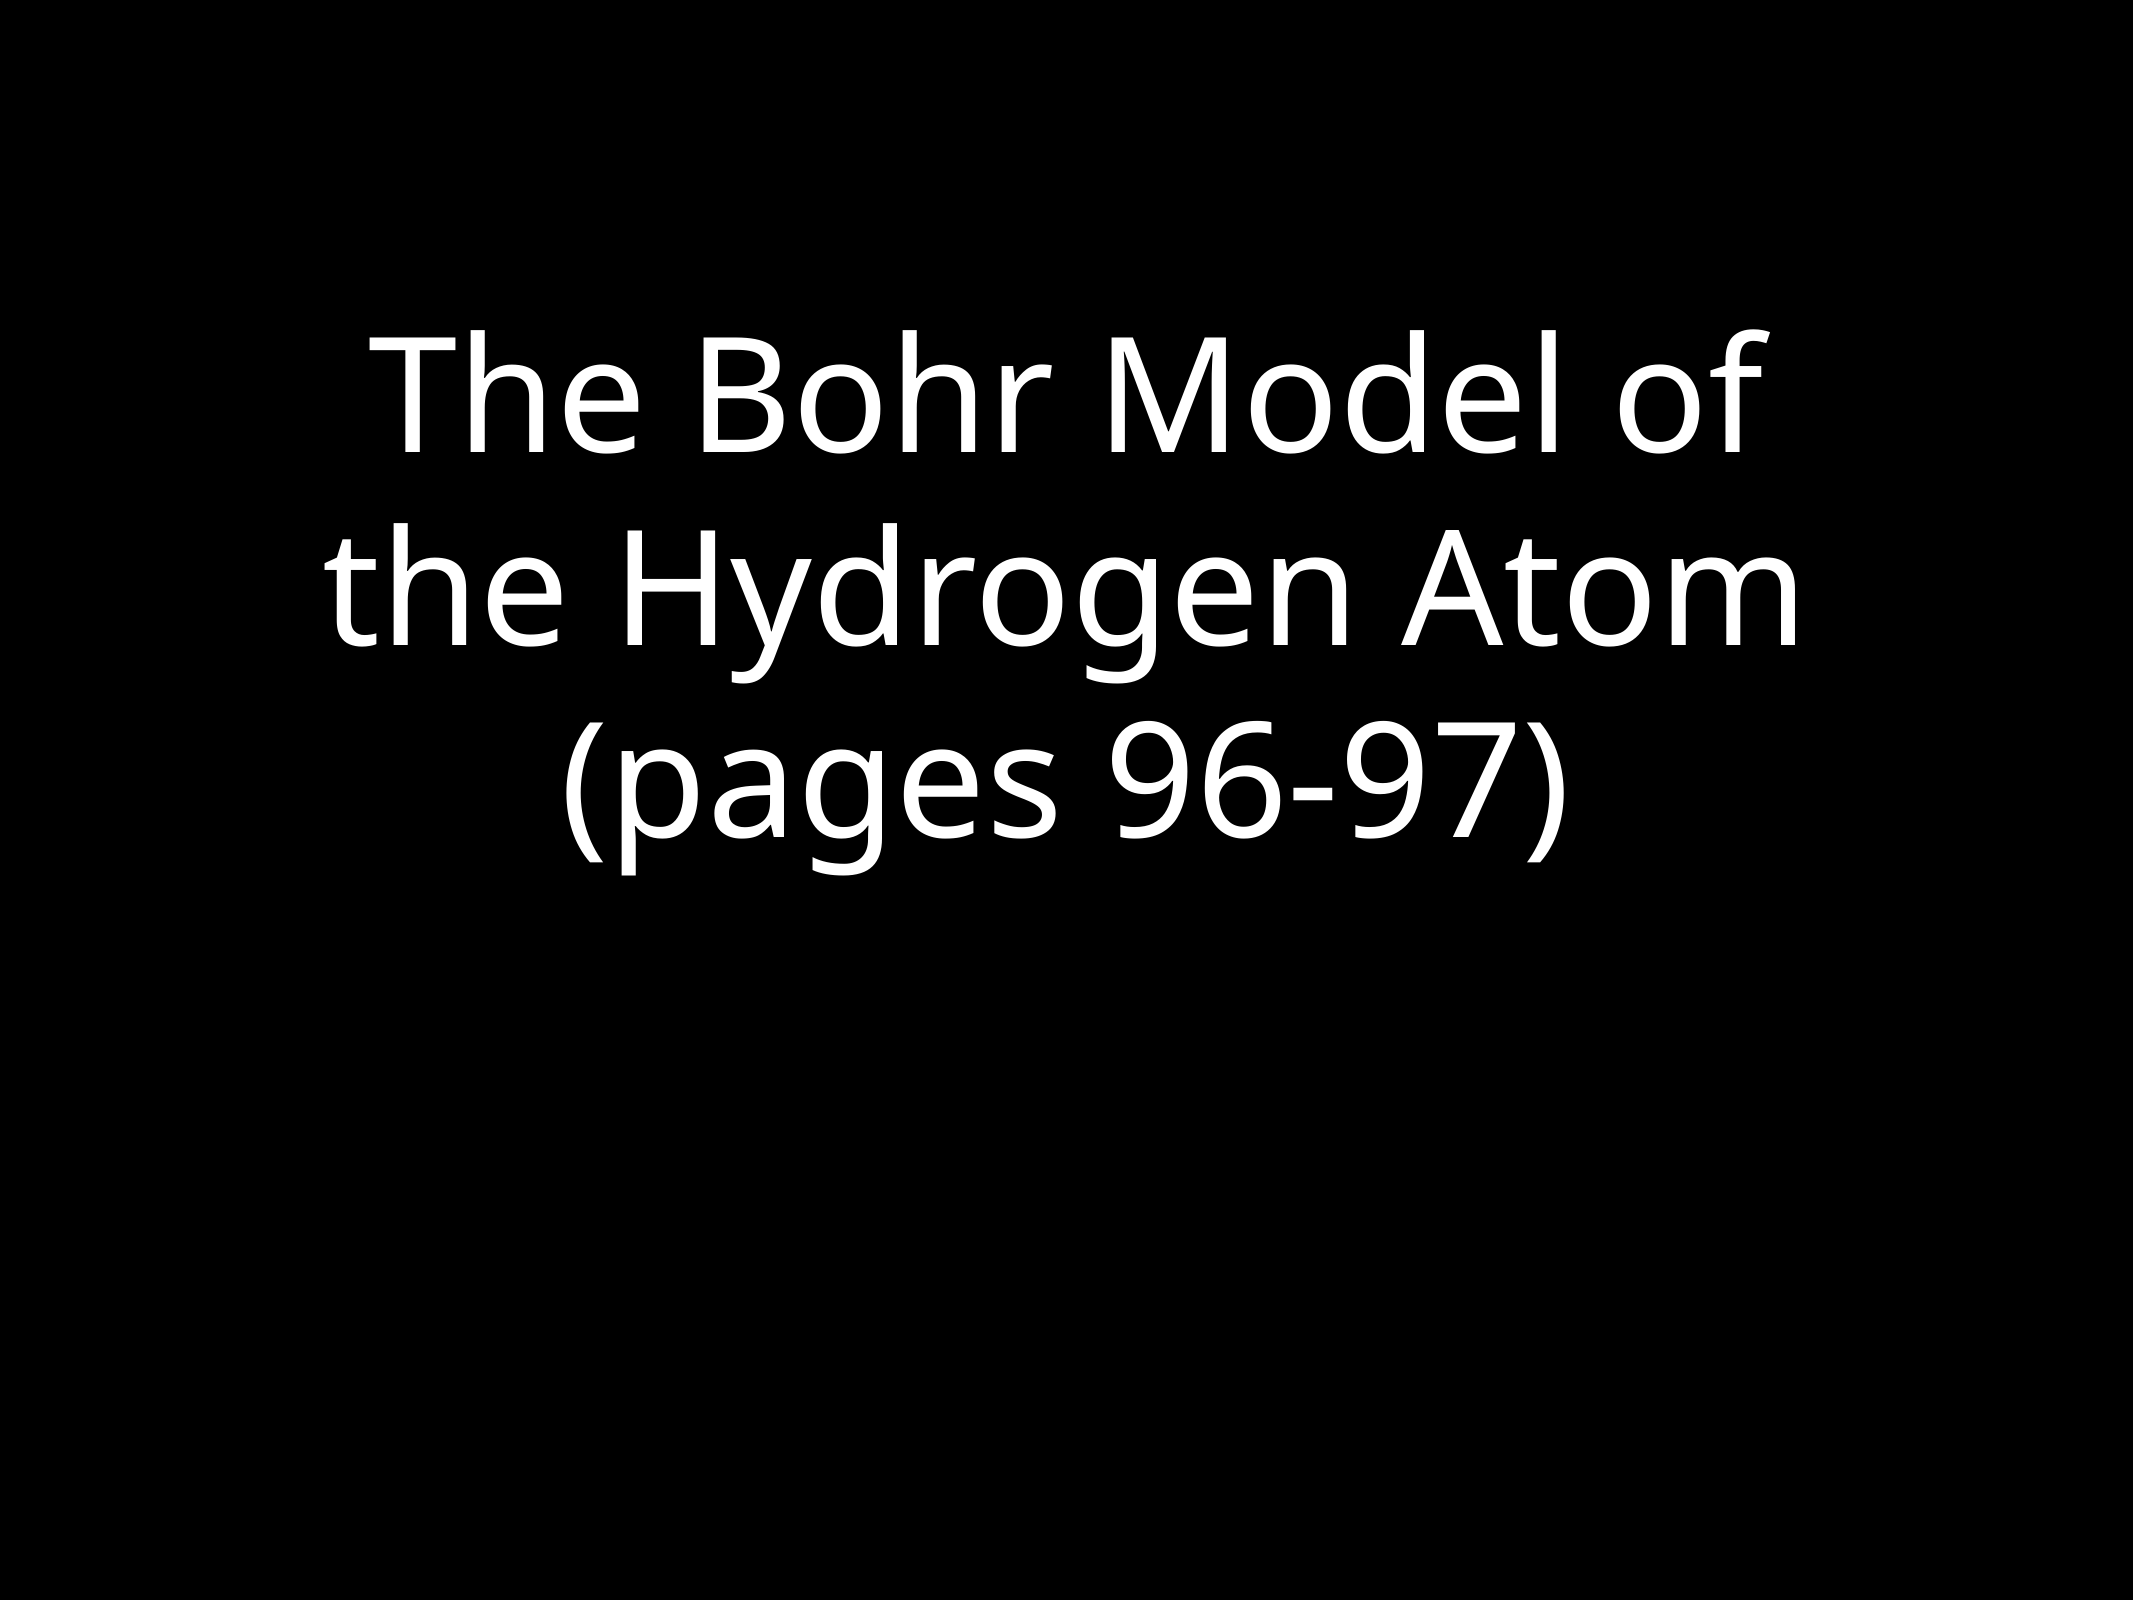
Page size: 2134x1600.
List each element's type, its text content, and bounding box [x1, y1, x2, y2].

text_box The Bohr Model of the Hydrogen Atom (pages 96-97) [238, 284, 1895, 879]
